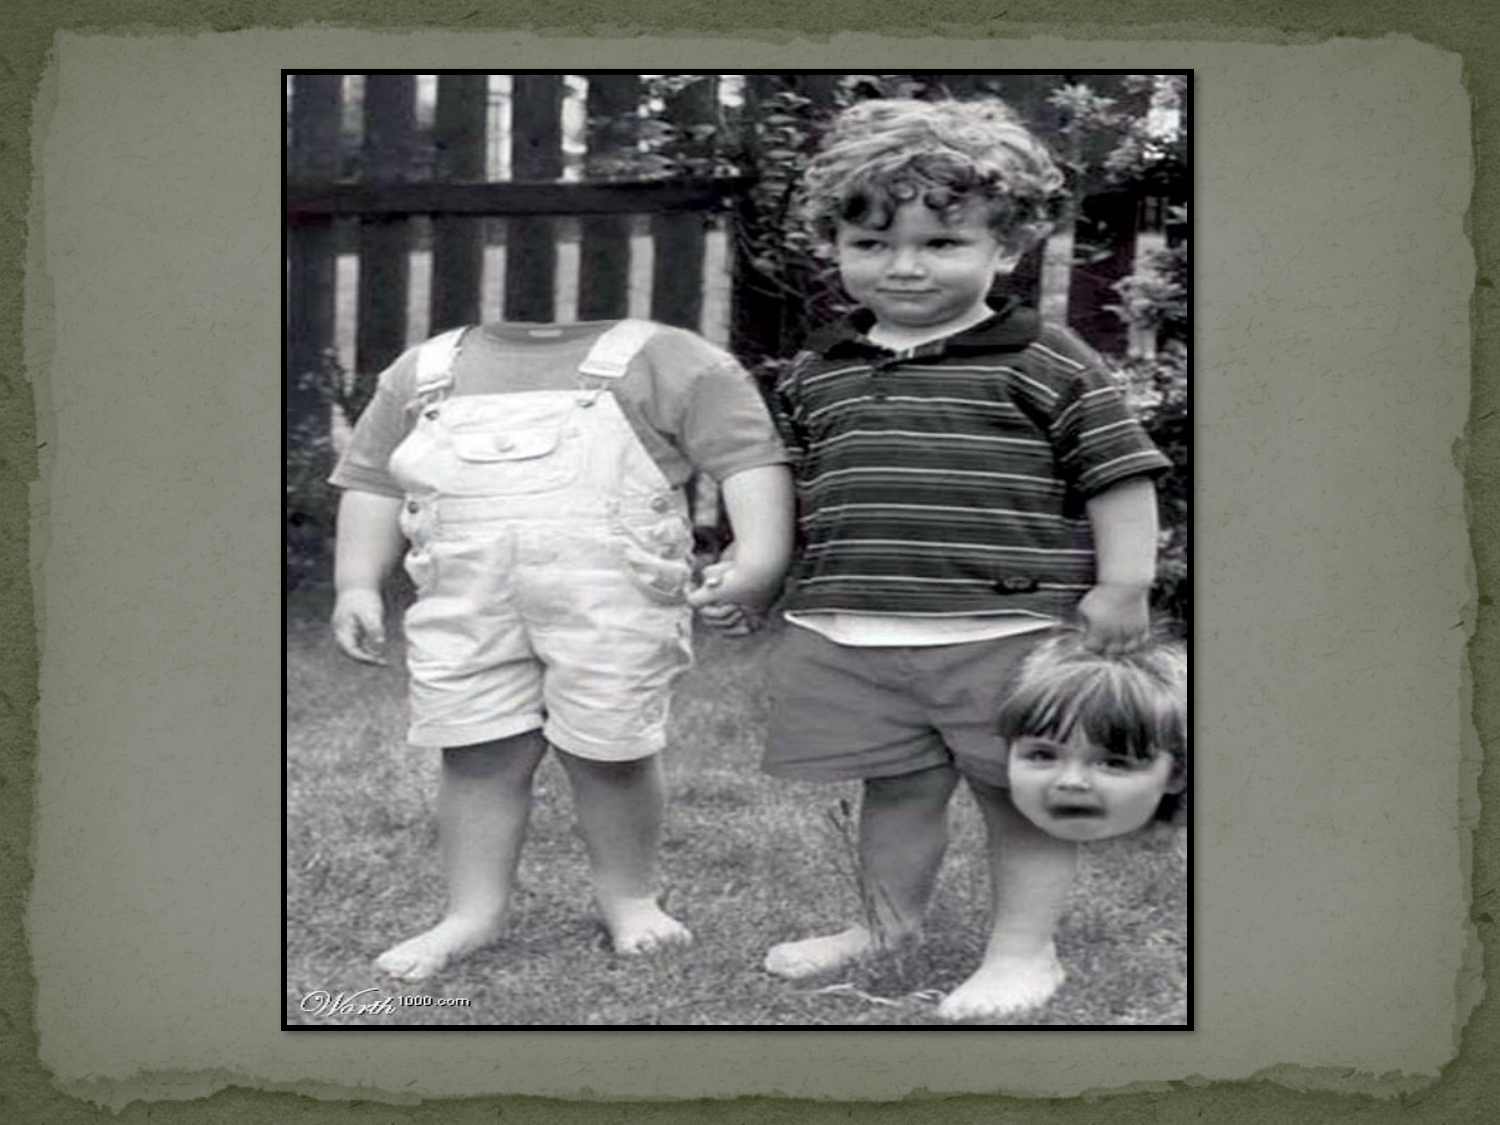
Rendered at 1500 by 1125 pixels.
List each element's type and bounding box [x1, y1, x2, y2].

list [290, 77, 1186, 1023]
